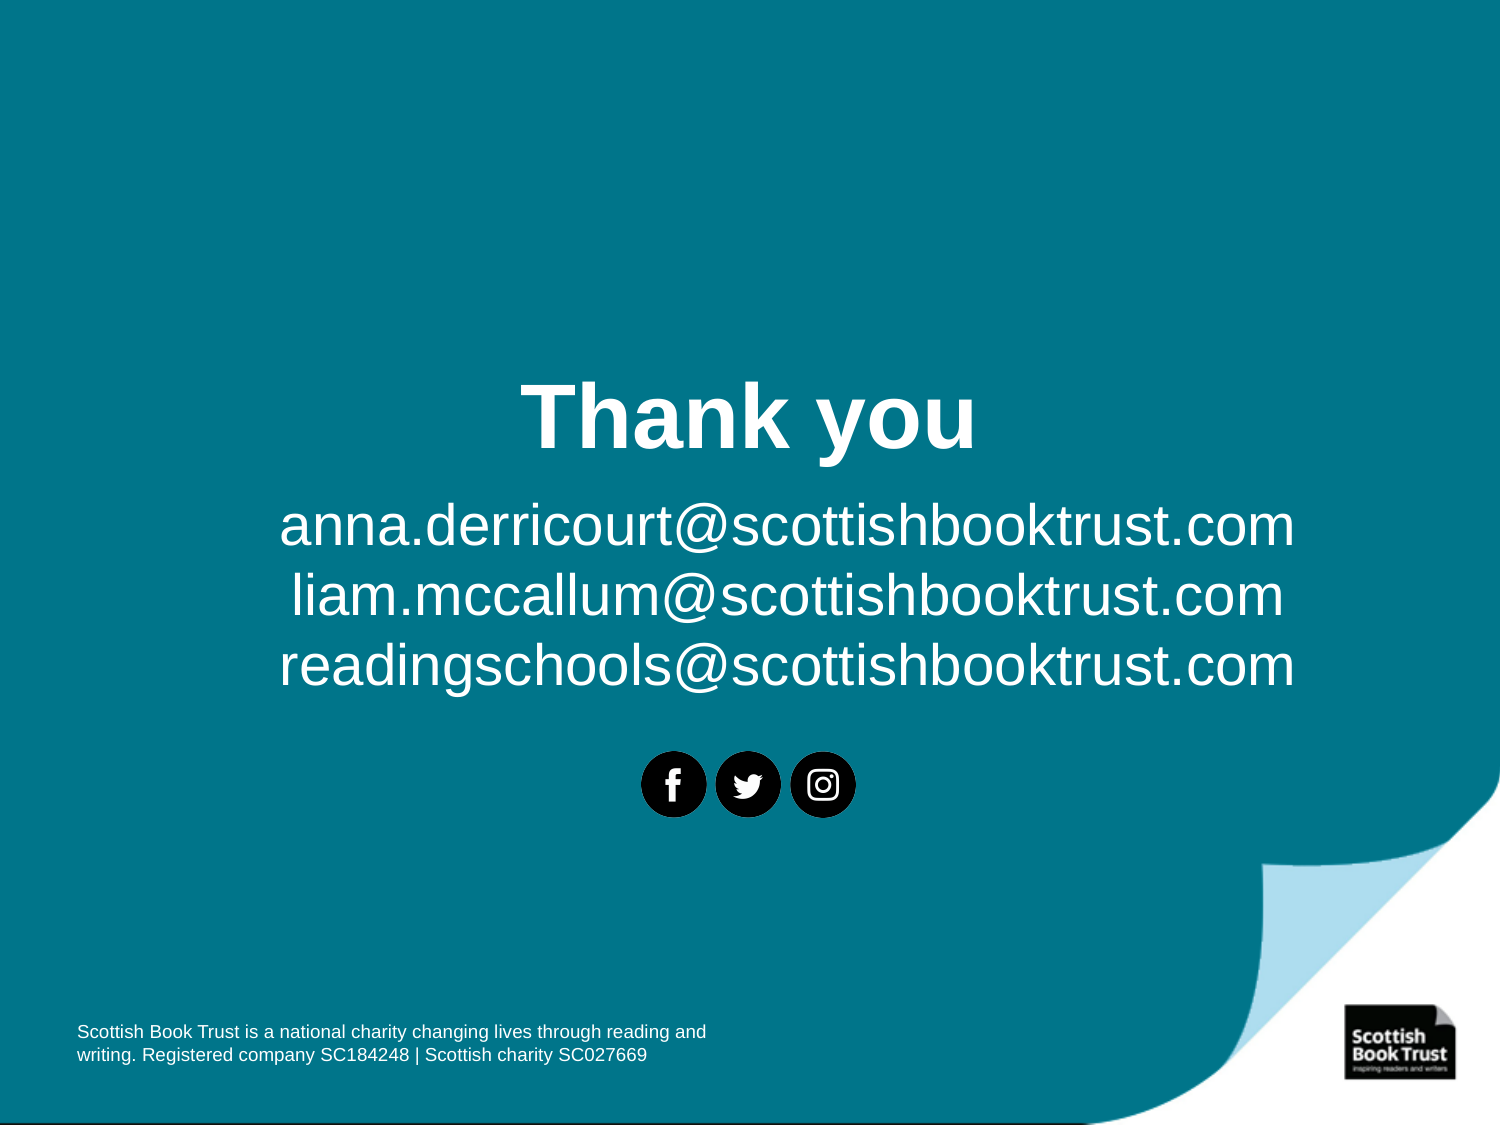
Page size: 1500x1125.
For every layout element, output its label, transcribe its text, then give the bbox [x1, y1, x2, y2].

title Thank you [112, 349, 1388, 591]
text_box Scottish Book Trust is a national charity changing lives through reading and writing. Registered company SC184248 | Scottish charity SC027669 [62, 1012, 783, 1073]
subtitle anna.derricourt@scottishbooktrust.com liam.mccallum@scottishbooktrust.com readingschools@scottishbooktrust.com [225, 479, 1353, 663]
picture [0, 0, 1500, 1125]
